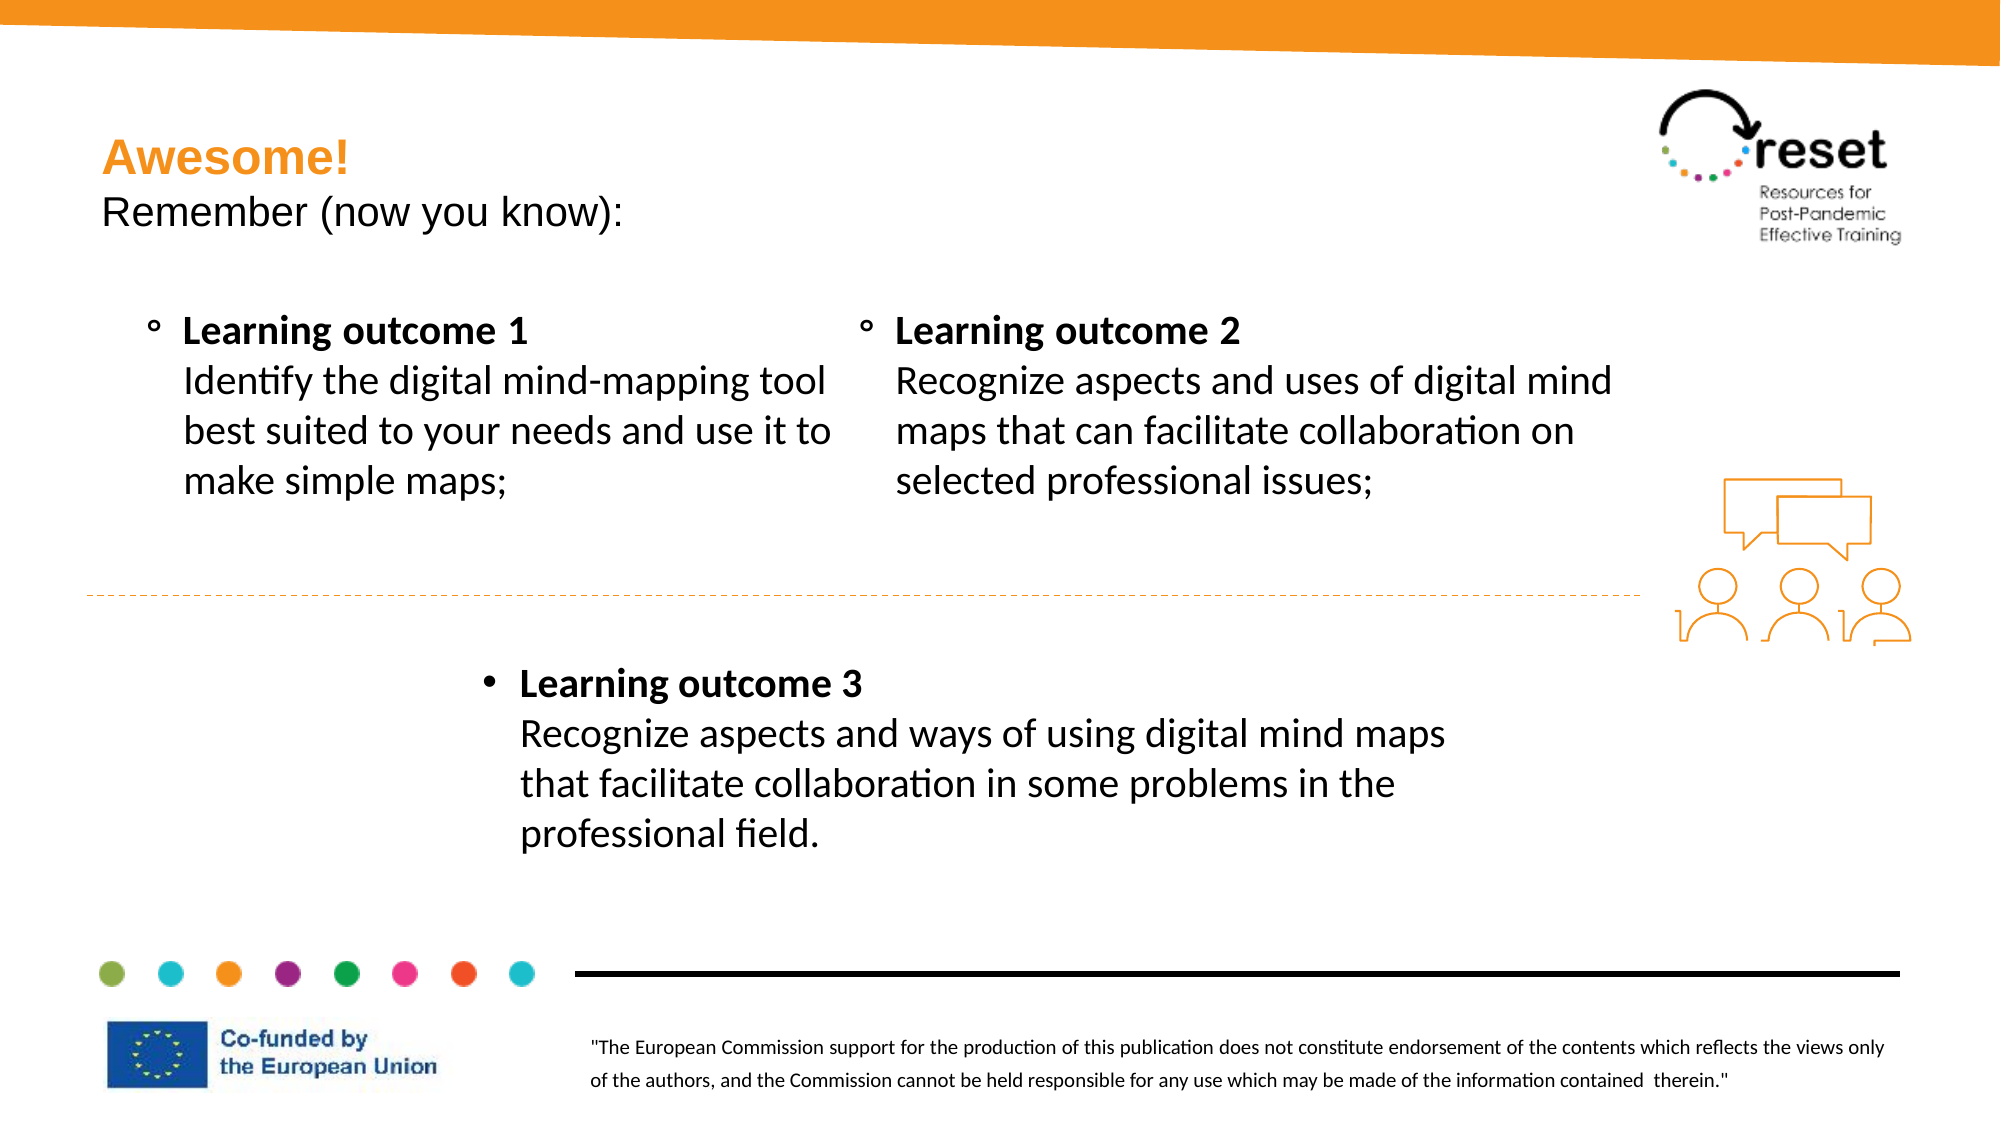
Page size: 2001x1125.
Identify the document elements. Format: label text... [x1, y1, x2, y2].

text_box Awesome! Remember (now you know): [86, 117, 1555, 243]
picture [451, 961, 477, 987]
picture [275, 961, 301, 987]
picture [334, 961, 360, 987]
text_box Learning outcome 2 Recognize aspects and uses of digital mind maps that can facilitate collaboration on selected professional issues; [842, 287, 1640, 528]
picture [99, 961, 125, 987]
picture [509, 965, 535, 987]
picture [103, 1017, 463, 1093]
text_box Learning outcome 1 Identify the digital mind-mapping tool best suited to your needs and use it to make simple maps; [130, 287, 842, 528]
picture [158, 961, 184, 987]
picture [1650, 77, 1917, 255]
picture [392, 961, 418, 987]
picture [216, 961, 242, 987]
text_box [1674, 478, 1911, 647]
text_box Learning outcome 3 Recognize aspects and ways of using digital mind maps that facilitate collaboration in some problems in the professional field. [467, 640, 1496, 965]
